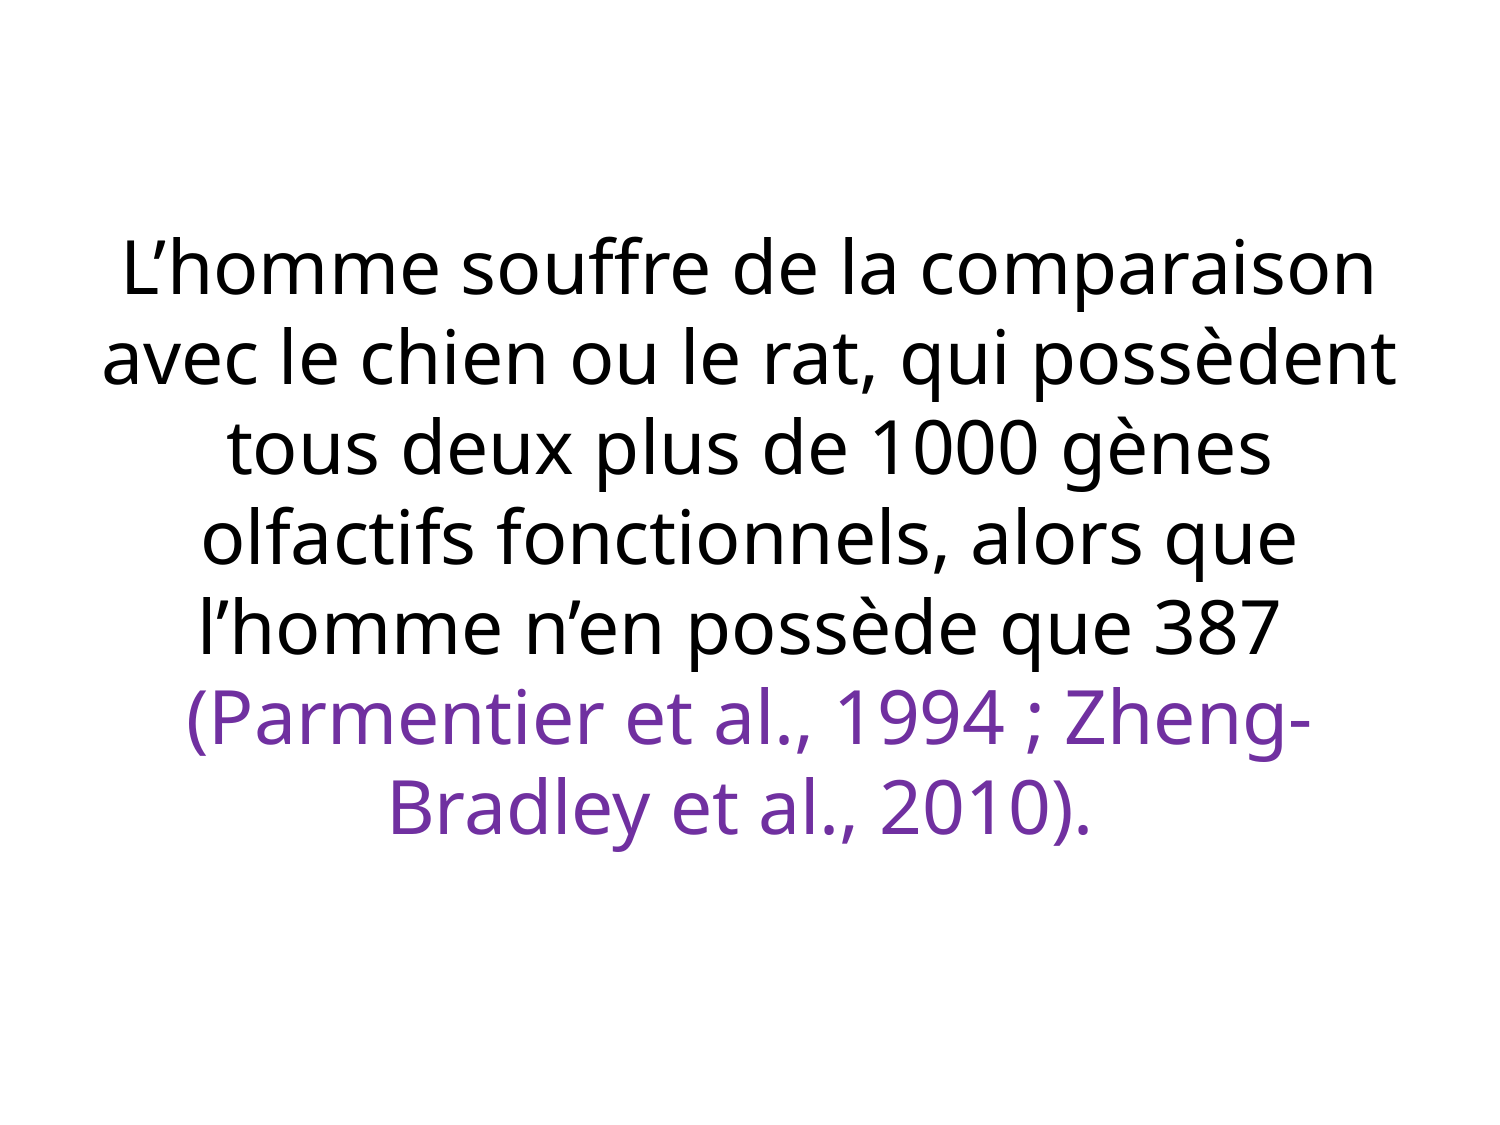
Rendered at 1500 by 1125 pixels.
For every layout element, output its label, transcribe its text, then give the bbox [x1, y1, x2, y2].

title L’homme souffre de la comparaison avec le chien ou le rat, qui possèdent tous deux plus de 1000 gènes olfactifs fonctionnels, alors que l’homme n’en possède que 387 (Parmentier et al., 1994 ; Zheng-Bradley et al., 2010). [75, 45, 1425, 1024]
